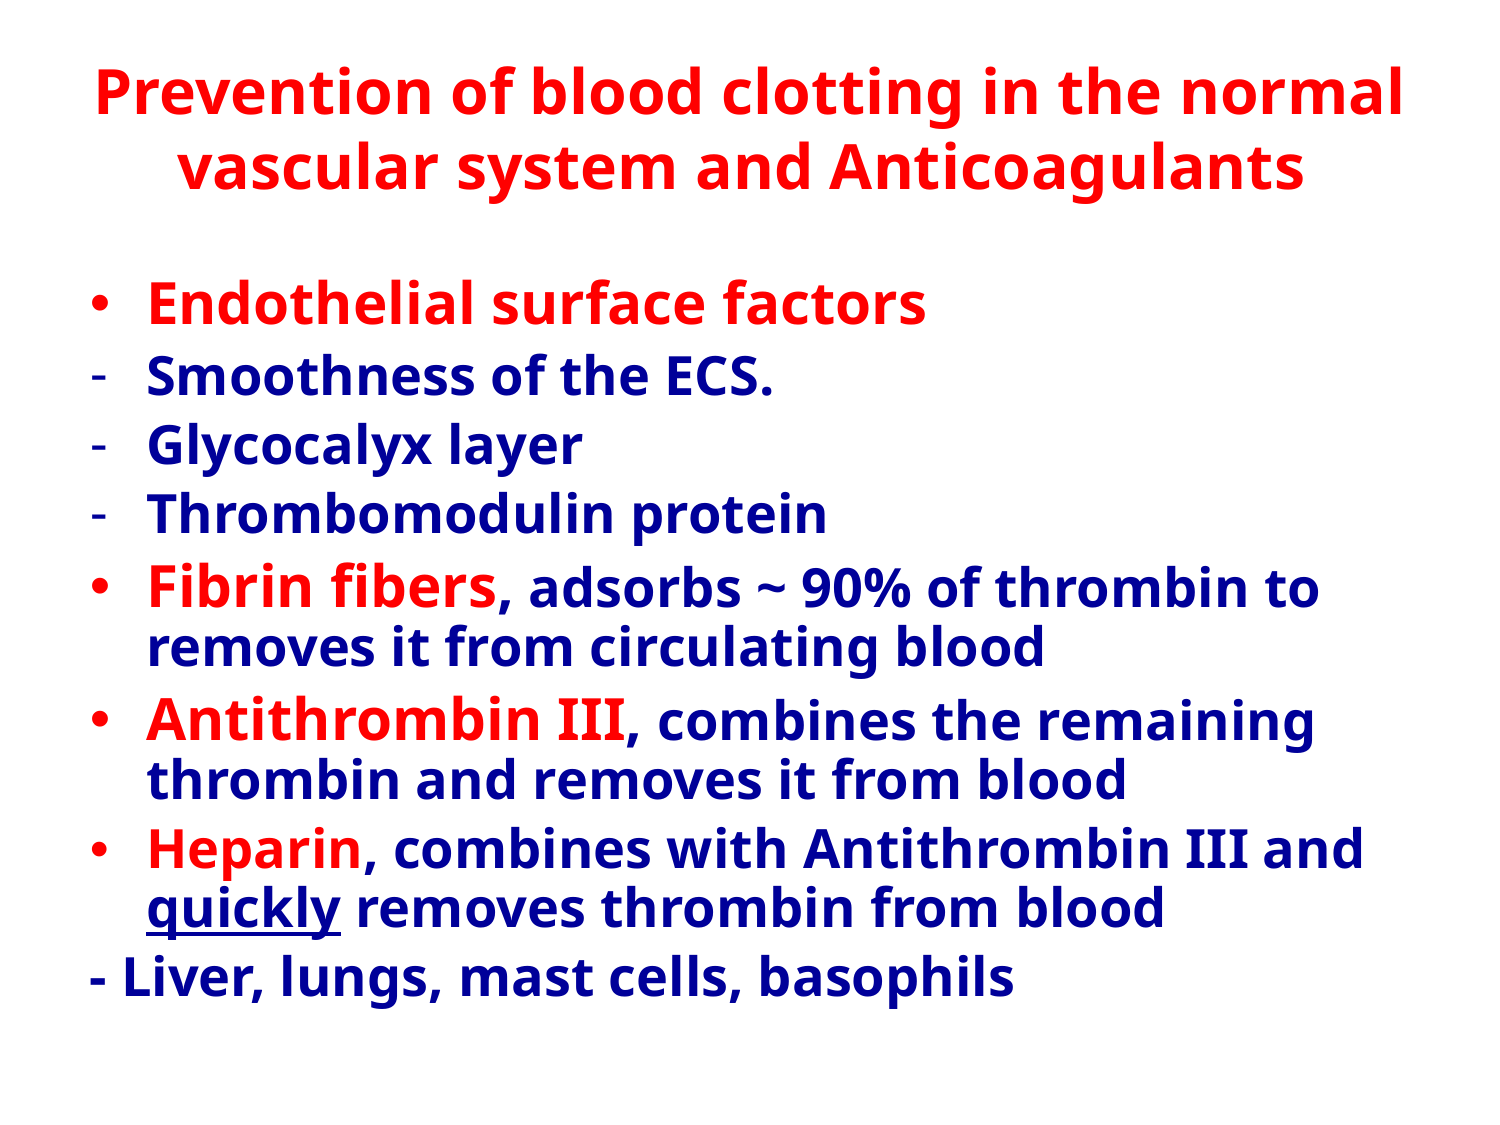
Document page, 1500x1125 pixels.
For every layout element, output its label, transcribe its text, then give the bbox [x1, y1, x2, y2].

text_box Endothelial surface factors Smoothness of the ECS. Glycocalyx layer Thrombomodulin protein Fibrin fibers, adsorbs ~ 90% of thrombin to removes it from circulating blood Antithrombin III, combines the remaining thrombin and removes it from blood Heparin, combines with Antithrombin III and quickly removes thrombin from blood - Liver, lungs, mast cells, basophils [74, 267, 1425, 1045]
text_box Prevention of blood clotting in the normal vascular system and Anticoagulants [74, 45, 1425, 233]
